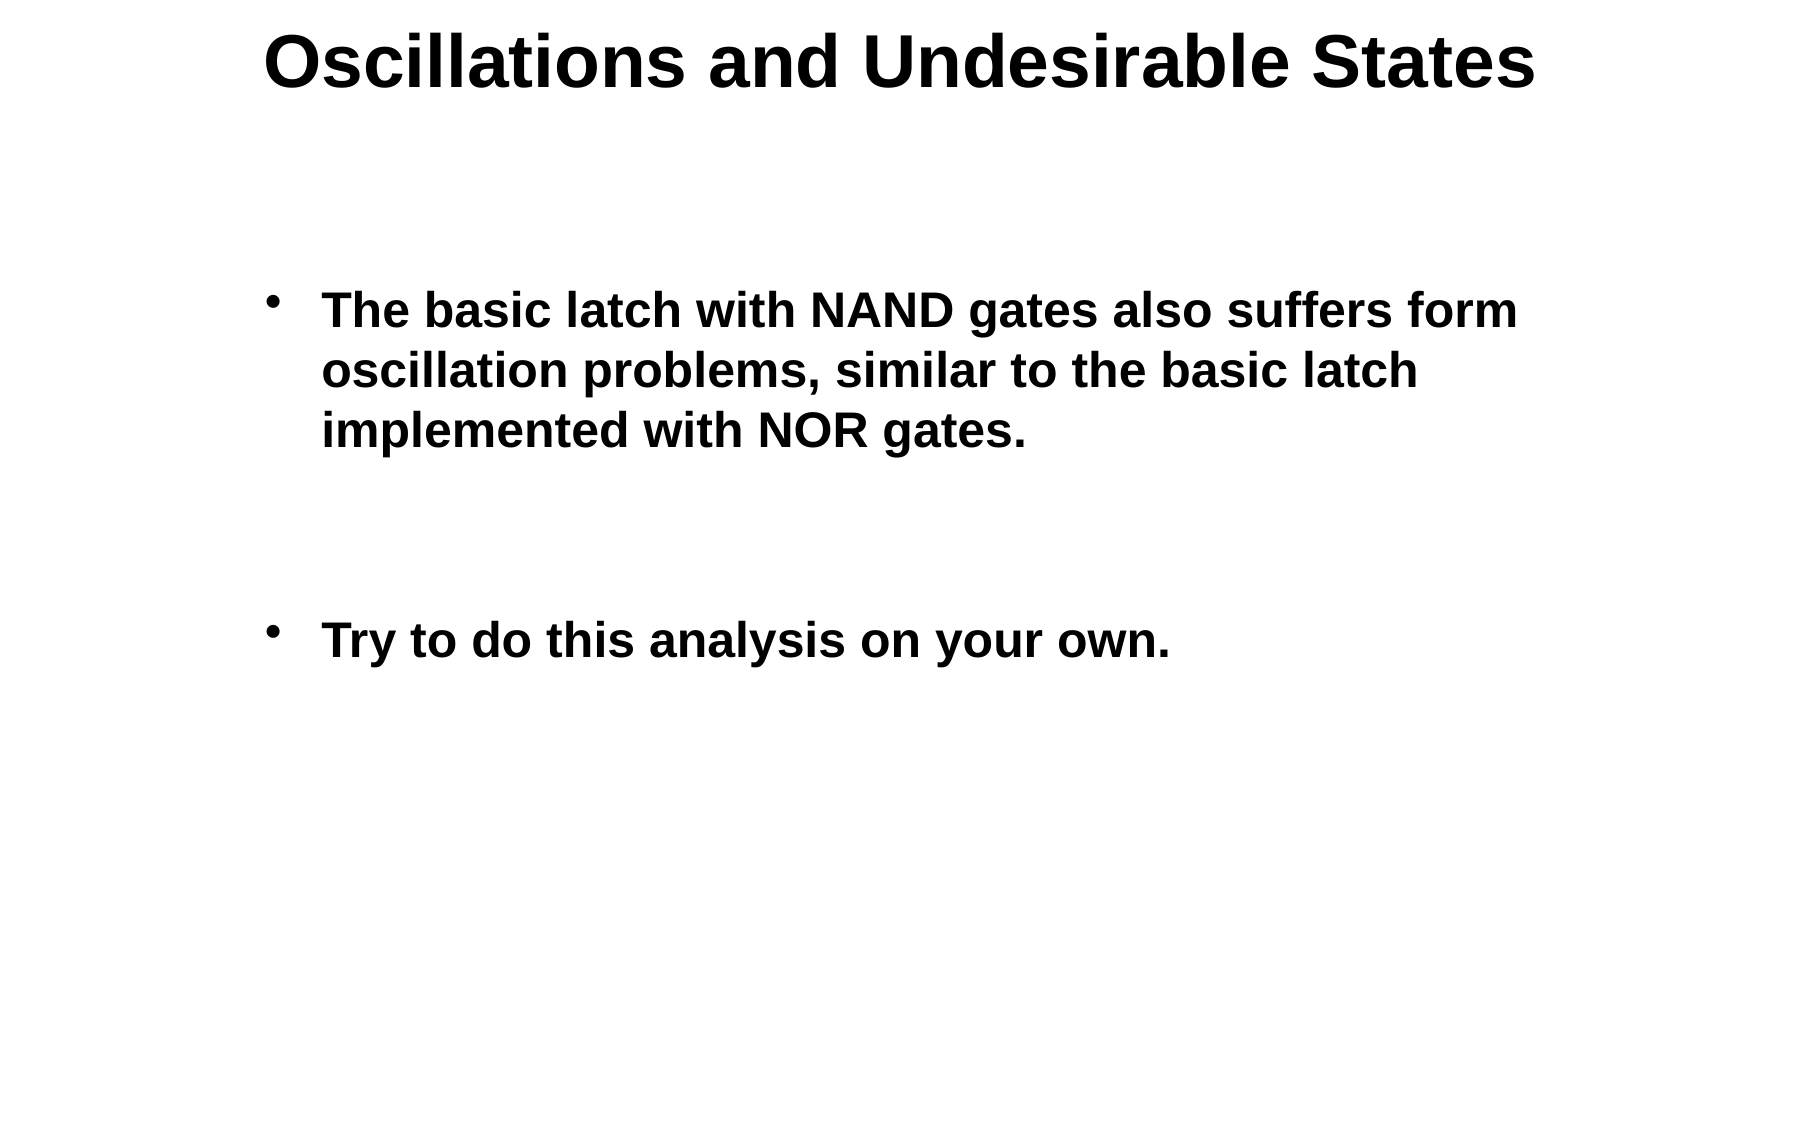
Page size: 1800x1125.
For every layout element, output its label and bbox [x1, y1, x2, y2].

title [150, 1, 1651, 114]
list [249, 200, 1613, 1075]
